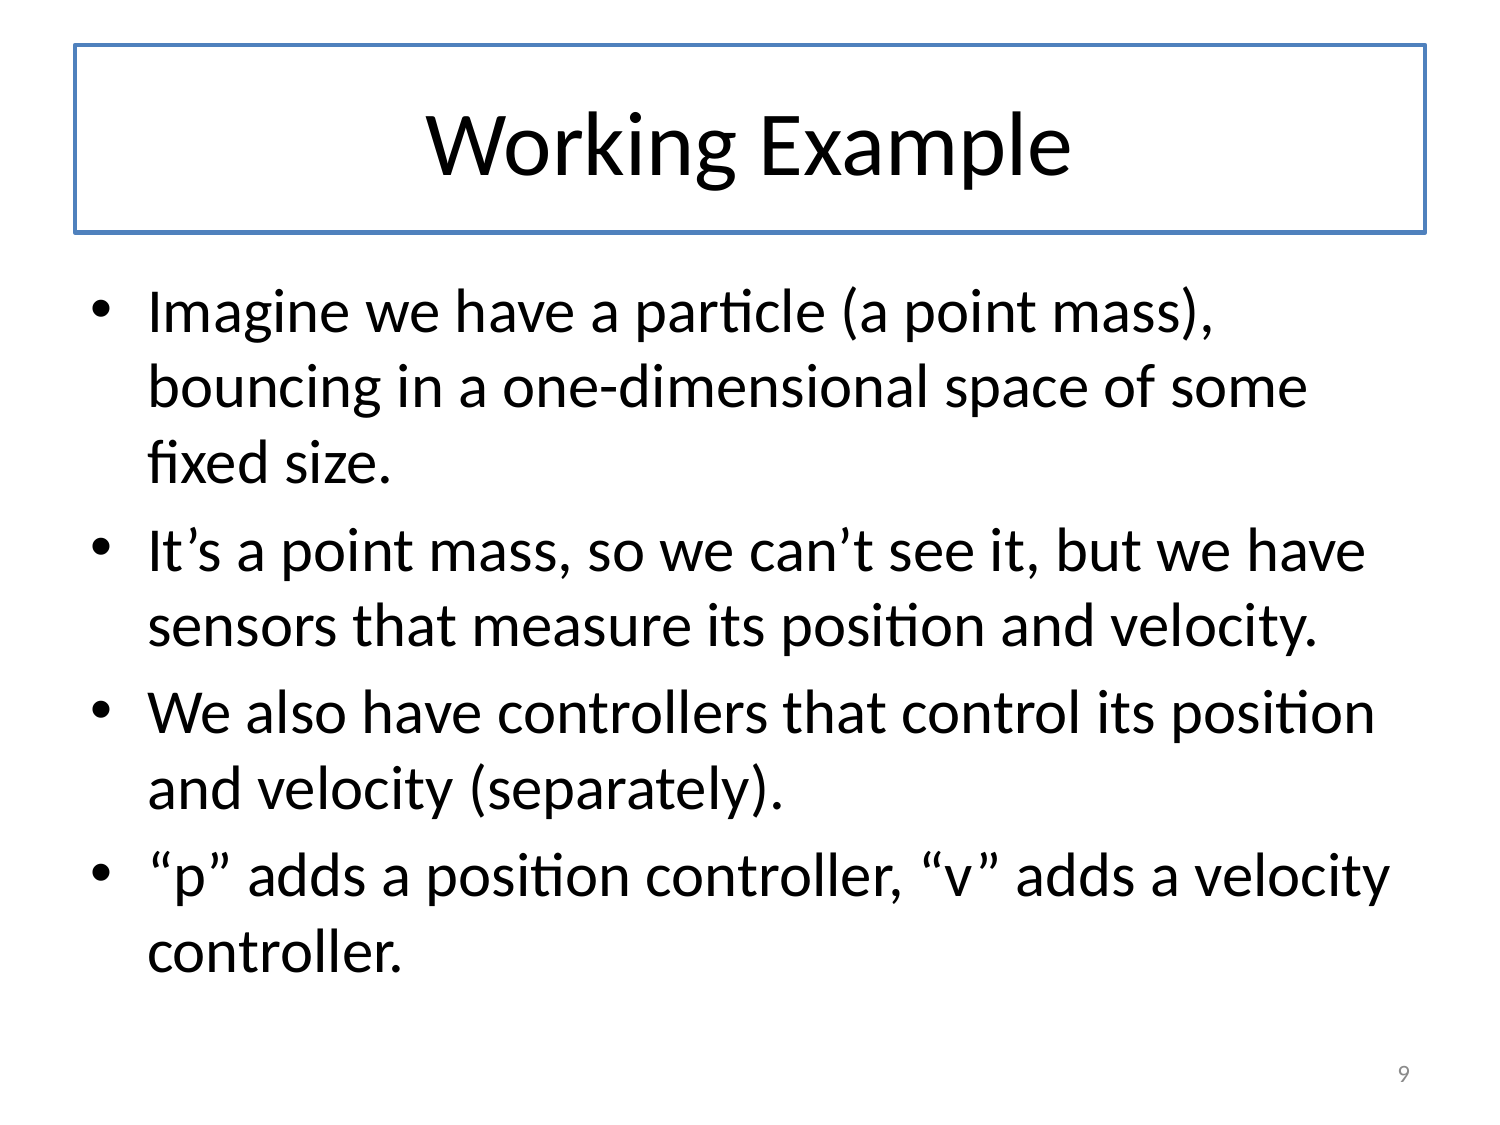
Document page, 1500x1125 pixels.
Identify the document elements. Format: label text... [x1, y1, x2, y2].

title Working Example [73, 43, 1427, 235]
list Imagine we have a particle (a point mass), bouncing in a one-dimensional space of some fixed size. It’s a point mass, so we can’t see it, but we have sensors that measure its position and velocity. We also have controllers that control its position and velocity (separately). “p” adds a position controller, “v” adds a velocity controller. [75, 262, 1425, 1005]
slide_number 9 [1074, 1042, 1425, 1103]
